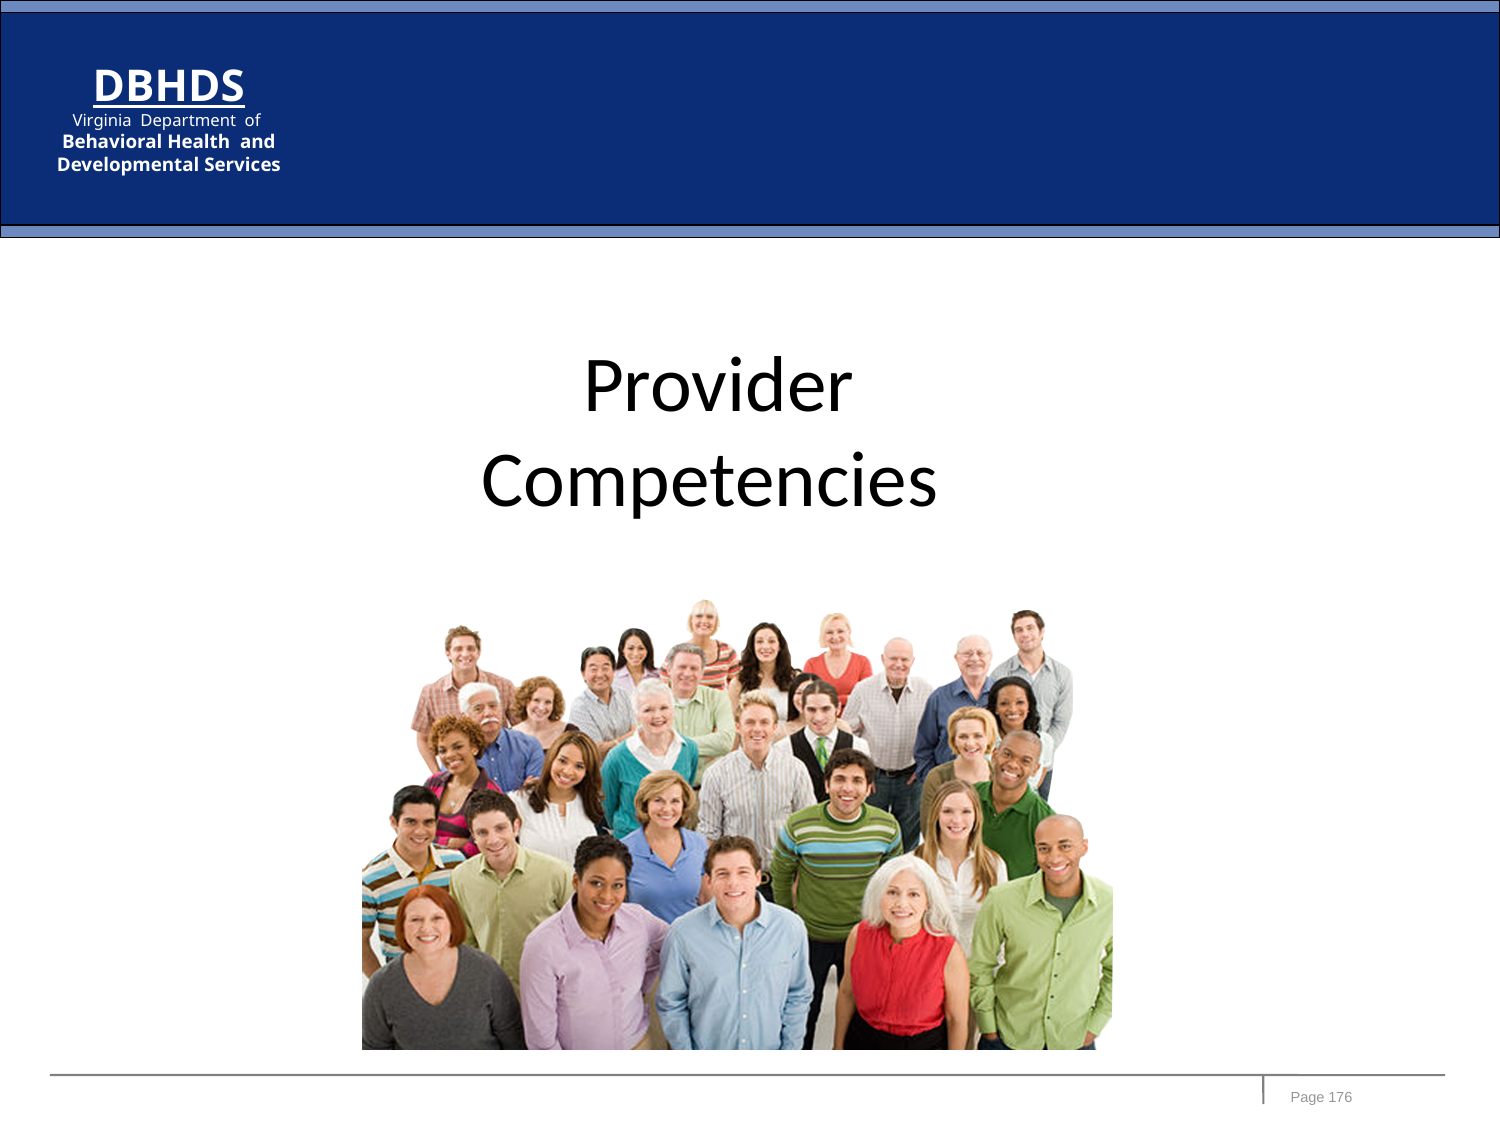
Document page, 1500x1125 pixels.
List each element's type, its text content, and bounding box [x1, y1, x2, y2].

text_box Provider Competencies [362, 324, 1076, 530]
picture [362, 599, 1113, 1051]
